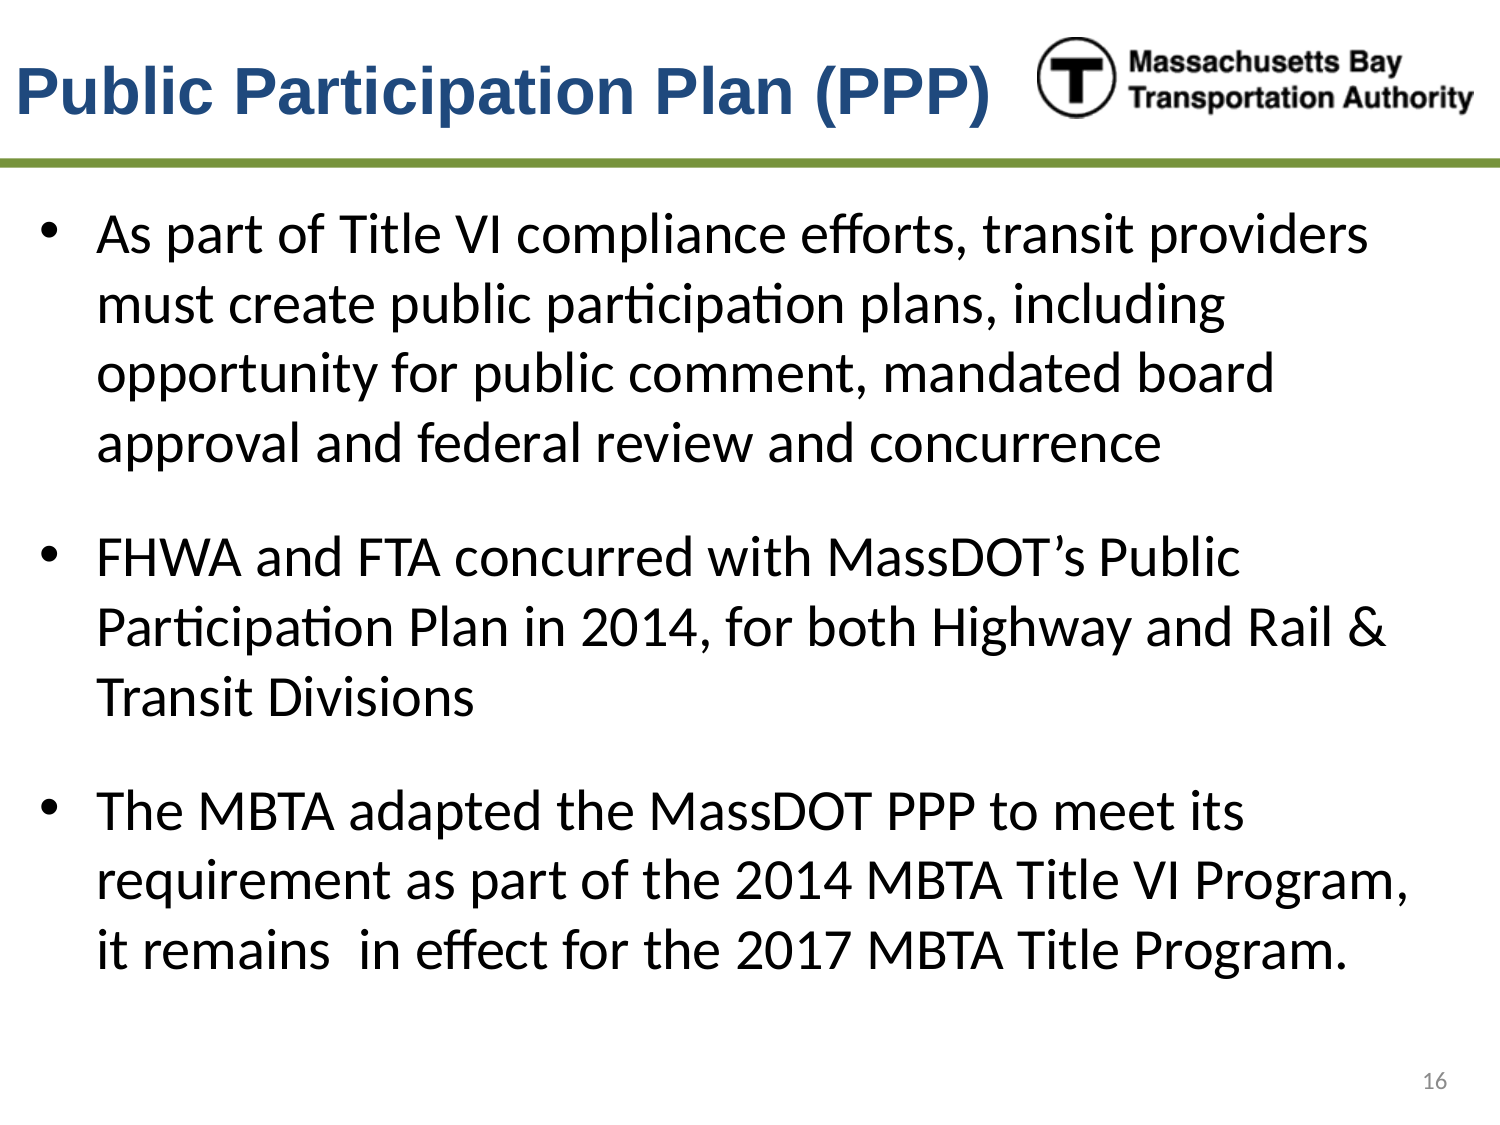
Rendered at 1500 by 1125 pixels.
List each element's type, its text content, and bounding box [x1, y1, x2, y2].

picture [1350, 37, 1474, 119]
slide_number 16 [1112, 1050, 1463, 1110]
list As part of Title VI compliance efforts, transit providers must create public participation plans, including opportunity for public comment, mandated board approval and federal review and concurrence FHWA and FTA concurred with MassDOT’s Public Participation Plan in 2014, for both Highway and Rail & Transit Divisions The MBTA adapted the MassDOT PPP to meet its requirement as part of the 2014 MBTA Title VI Program, it remains in effect for the 2017 MBTA Title Program. [24, 187, 1463, 1013]
title Public Participation Plan (PPP) [0, 37, 1350, 138]
